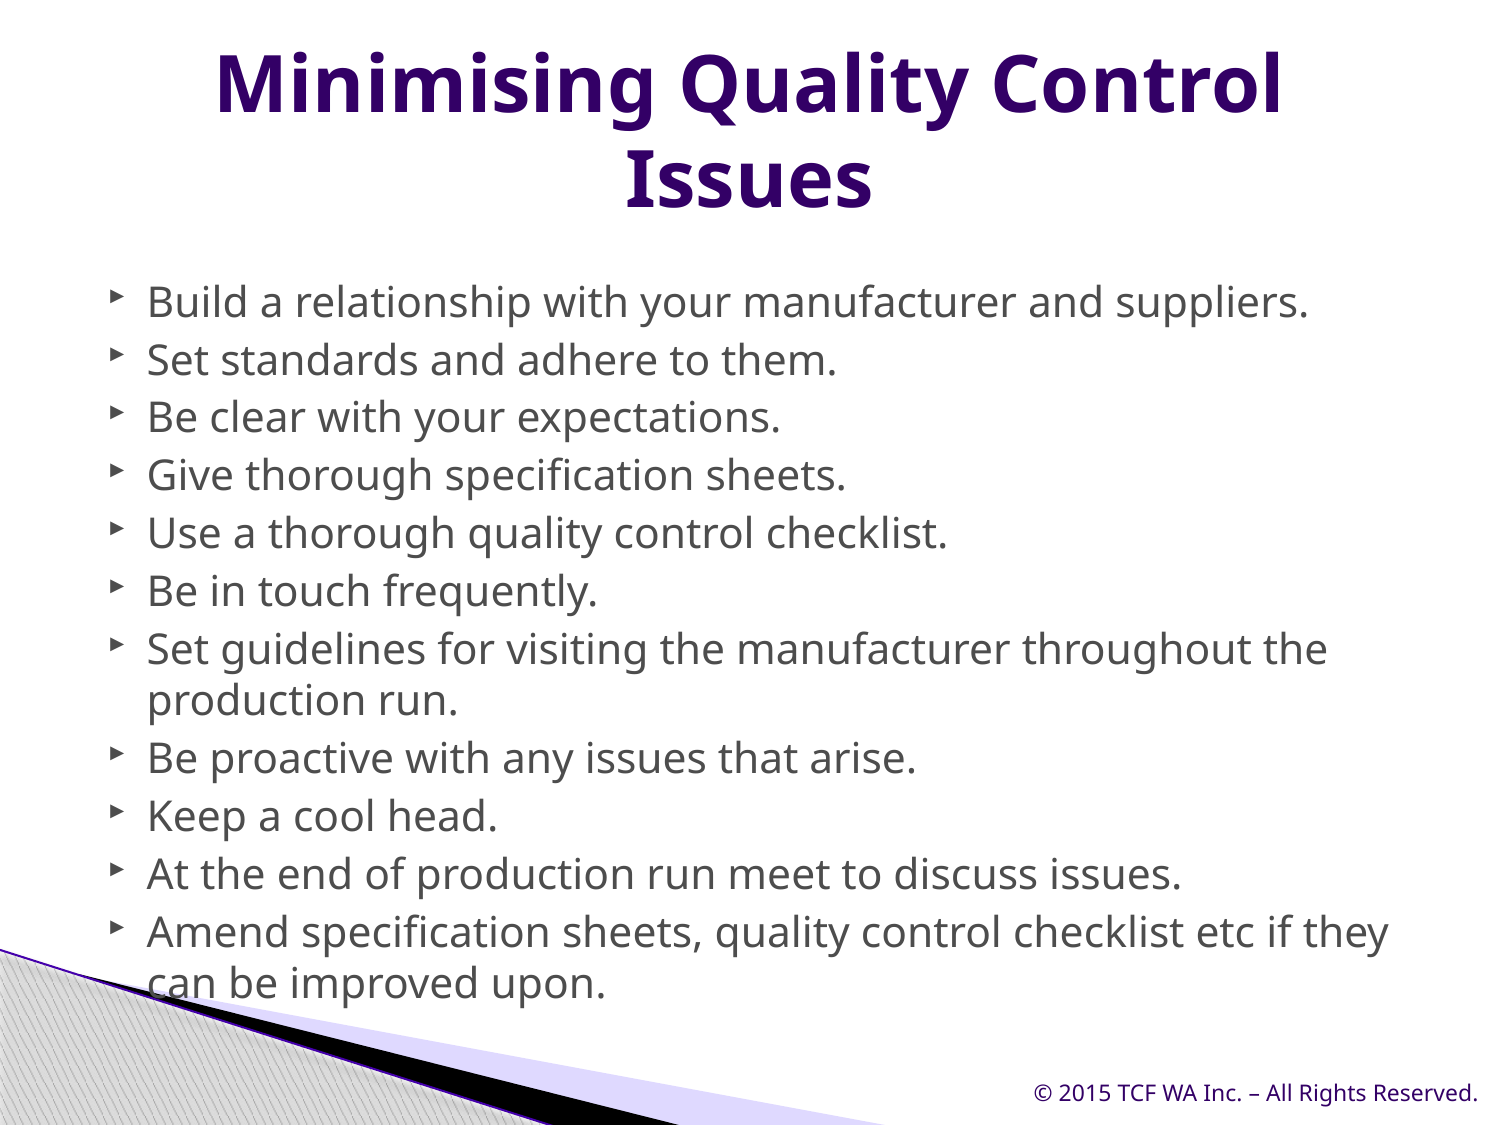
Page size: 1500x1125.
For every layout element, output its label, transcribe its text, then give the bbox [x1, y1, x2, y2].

title Minimising Quality Control Issues [75, 25, 1425, 231]
list Build a relationship with your manufacturer and suppliers. Set standards and adhere to them. Be clear with your expectations. Give thorough specification sheets. Use a thorough quality control checklist. Be in touch frequently. Set guidelines for visiting the manufacturer throughout the production run. Be proactive with any issues that arise. Keep a cool head. At the end of production run meet to discuss issues. Amend specification sheets, quality control checklist etc if they can be improved upon. [76, 267, 1436, 1024]
